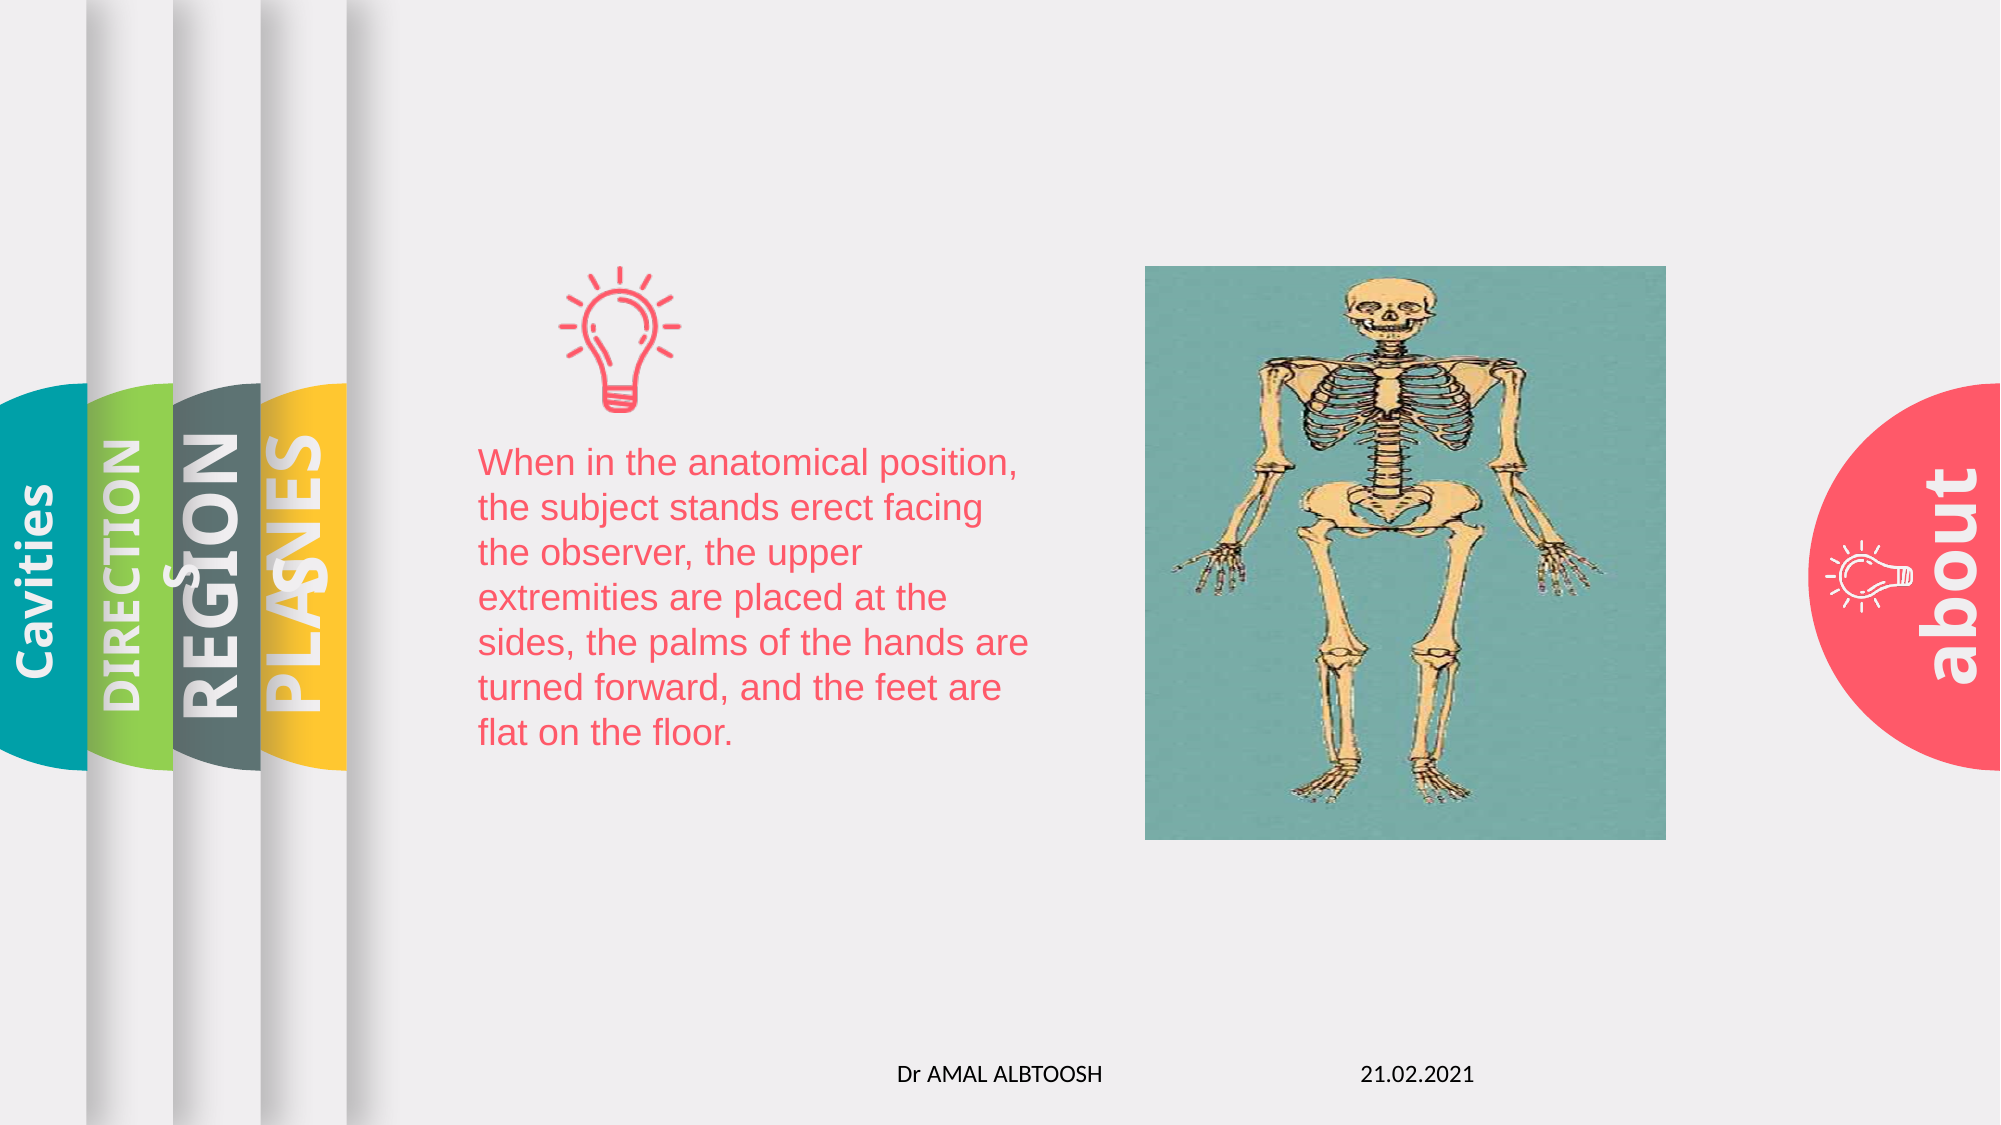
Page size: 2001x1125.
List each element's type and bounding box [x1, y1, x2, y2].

text_box [0, 0, 88, 1125]
text_box [261, 0, 347, 1125]
text_box [347, 0, 2000, 1125]
text_box [88, 0, 173, 1125]
text_box [173, 0, 261, 1125]
picture [1145, 266, 1666, 840]
picture [546, 266, 694, 413]
